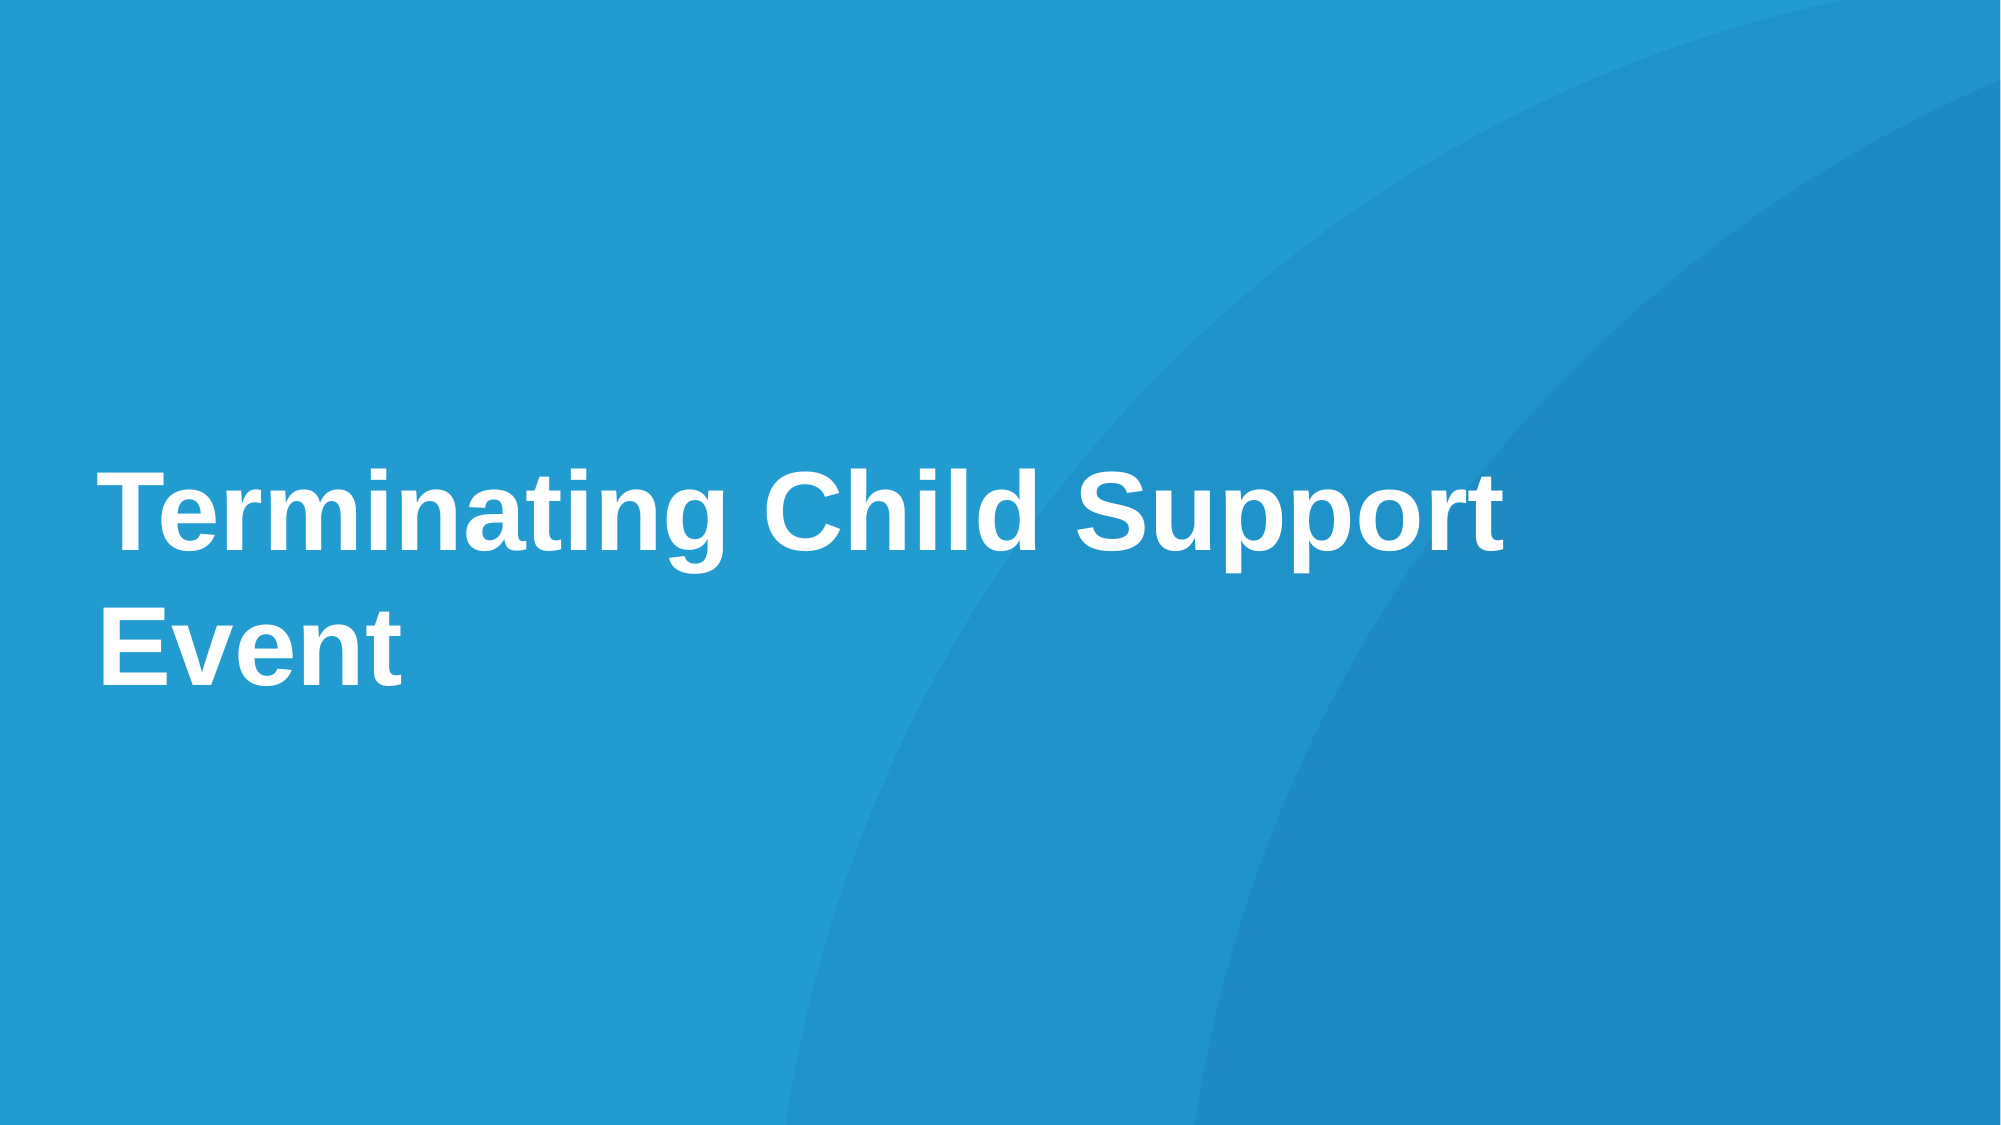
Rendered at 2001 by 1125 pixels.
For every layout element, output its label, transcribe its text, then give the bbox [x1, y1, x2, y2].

subtitle Terminating Child Support Event [82, 376, 1559, 771]
